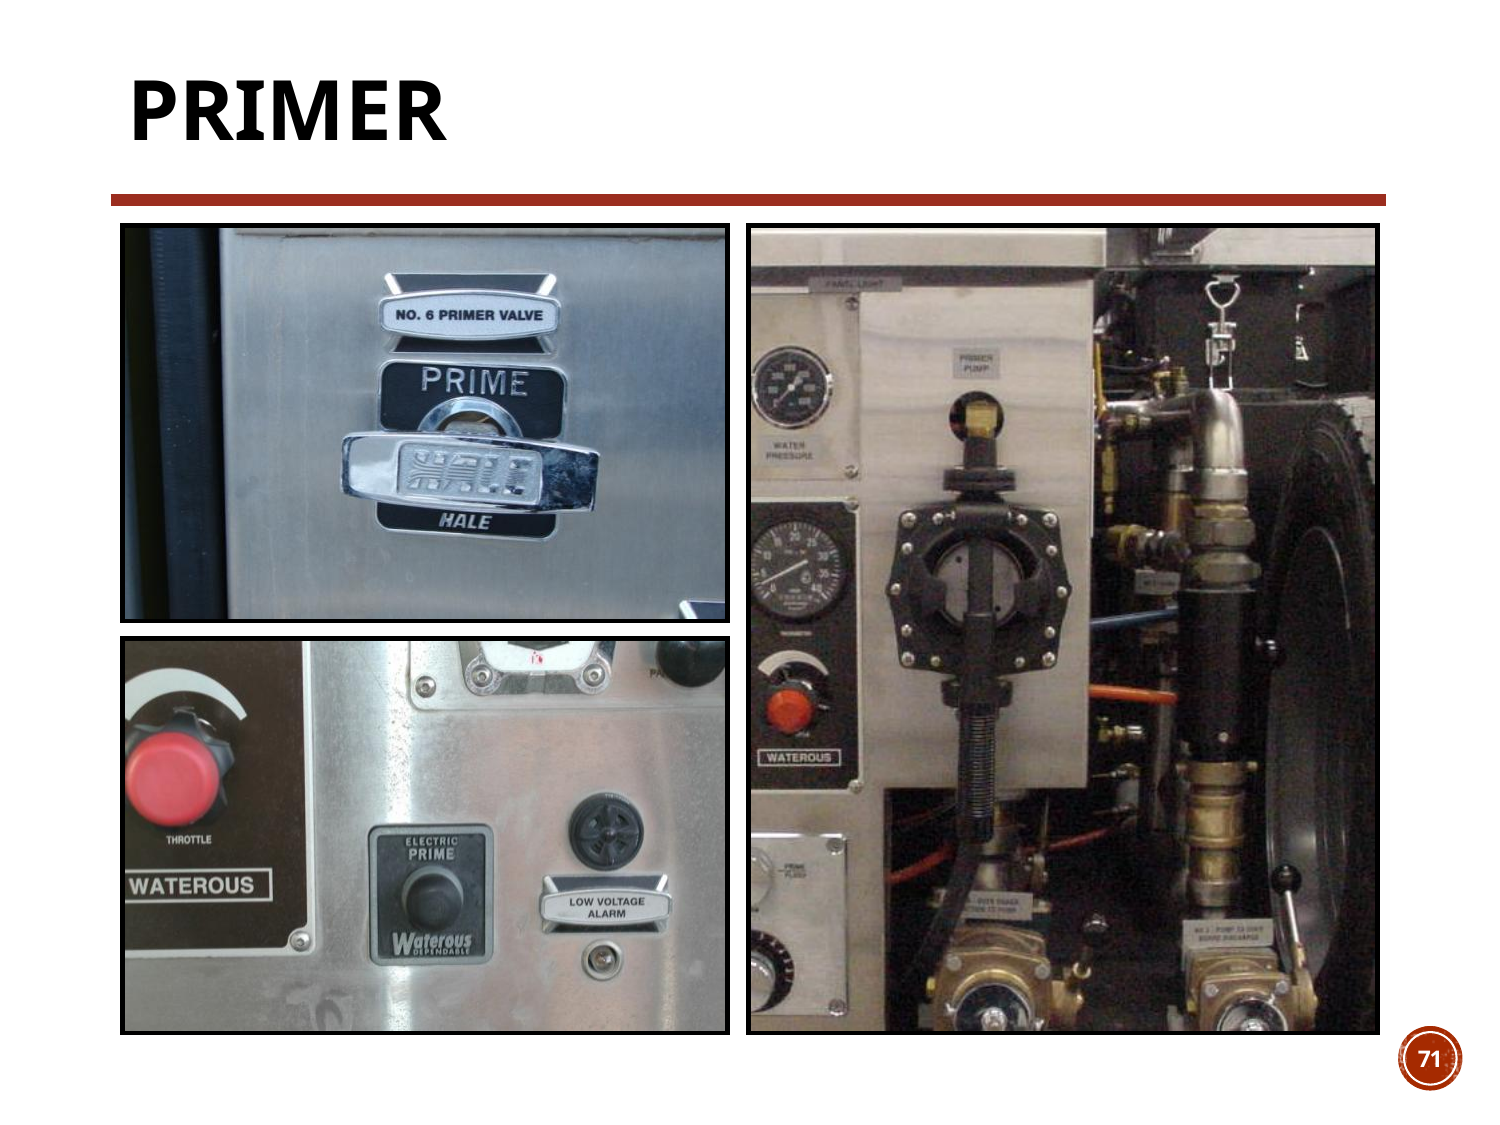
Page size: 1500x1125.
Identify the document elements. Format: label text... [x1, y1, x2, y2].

picture [125, 641, 725, 1032]
title Primer [112, 31, 1388, 182]
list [754, 231, 1372, 1029]
picture [125, 228, 726, 620]
